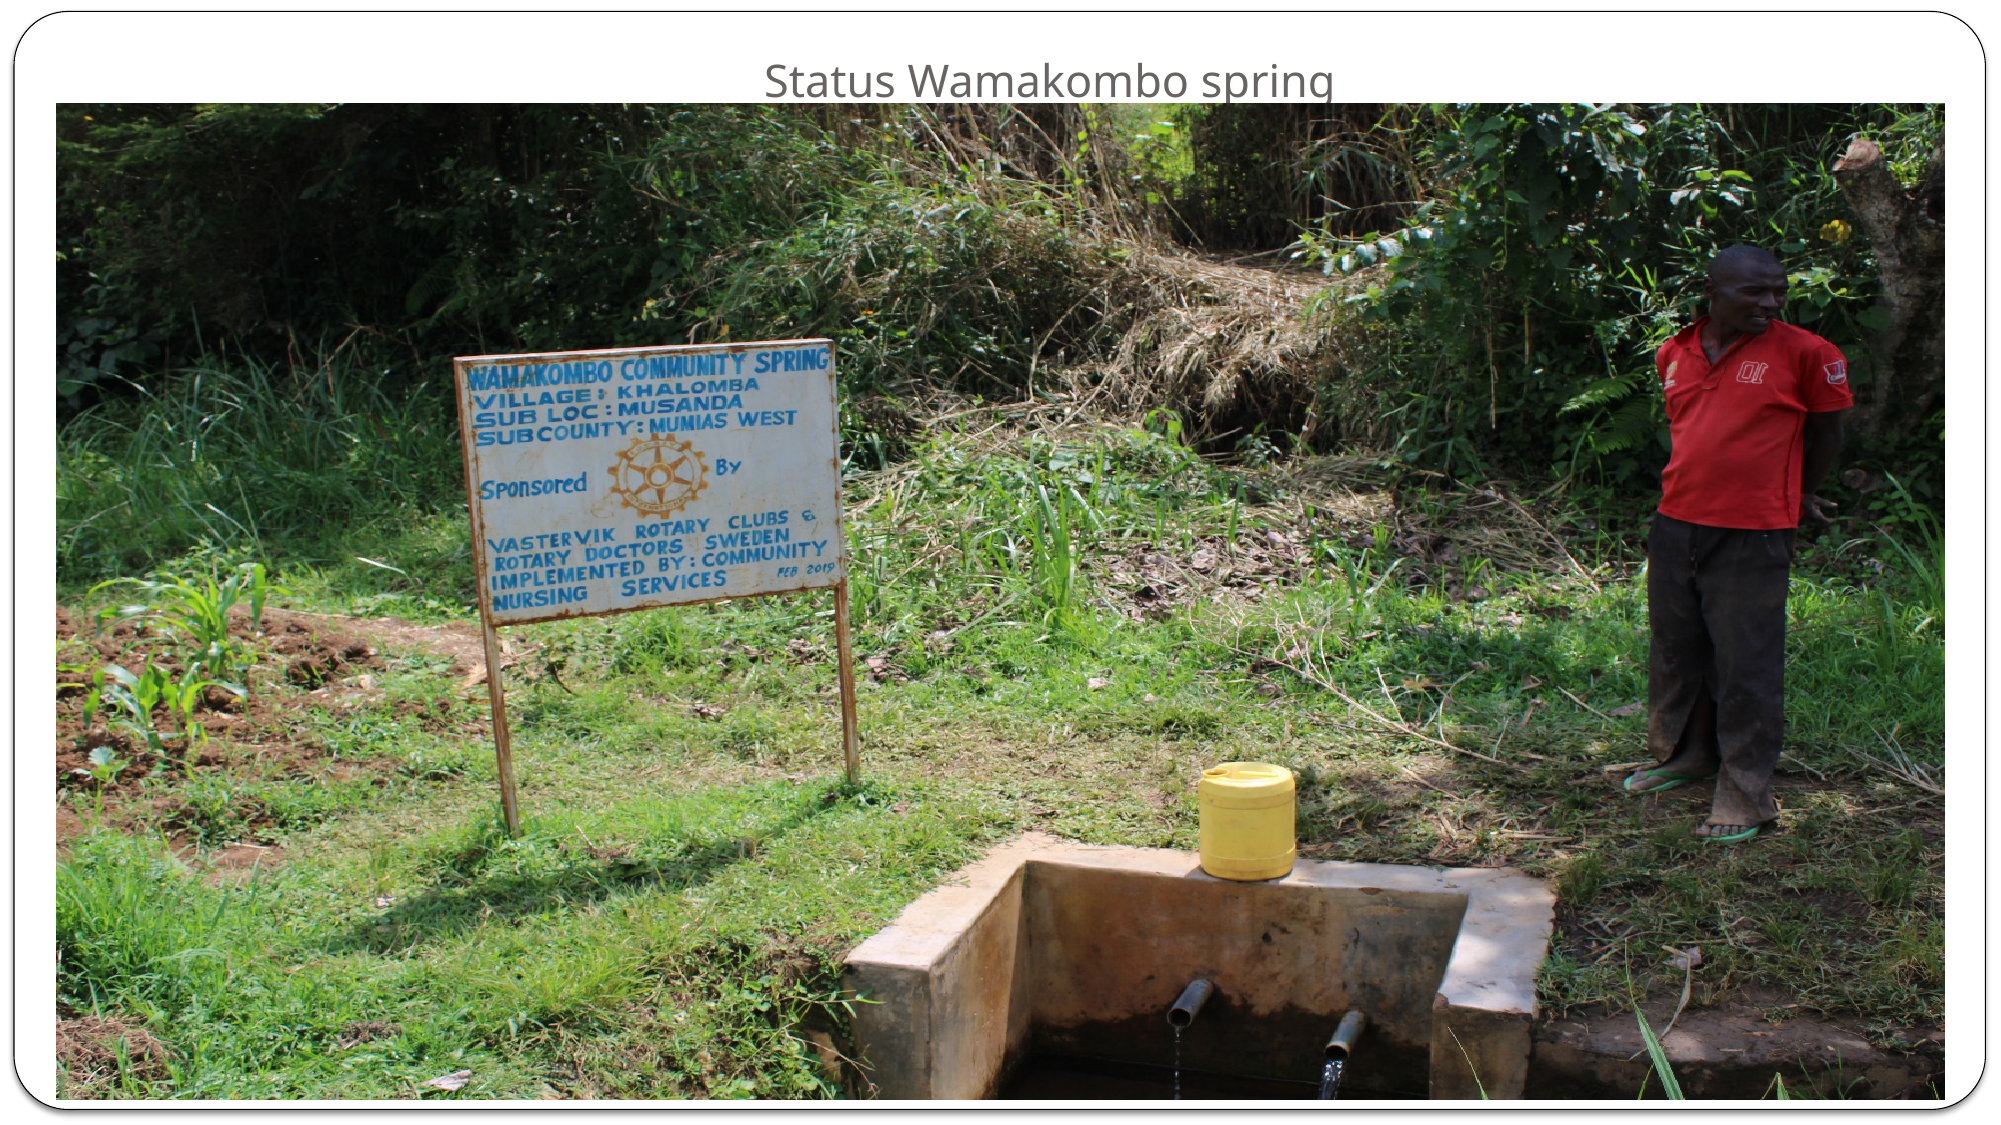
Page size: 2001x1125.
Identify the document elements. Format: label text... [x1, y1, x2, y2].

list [56, 103, 1946, 1100]
title Status Wamakombo spring [200, 45, 1900, 101]
